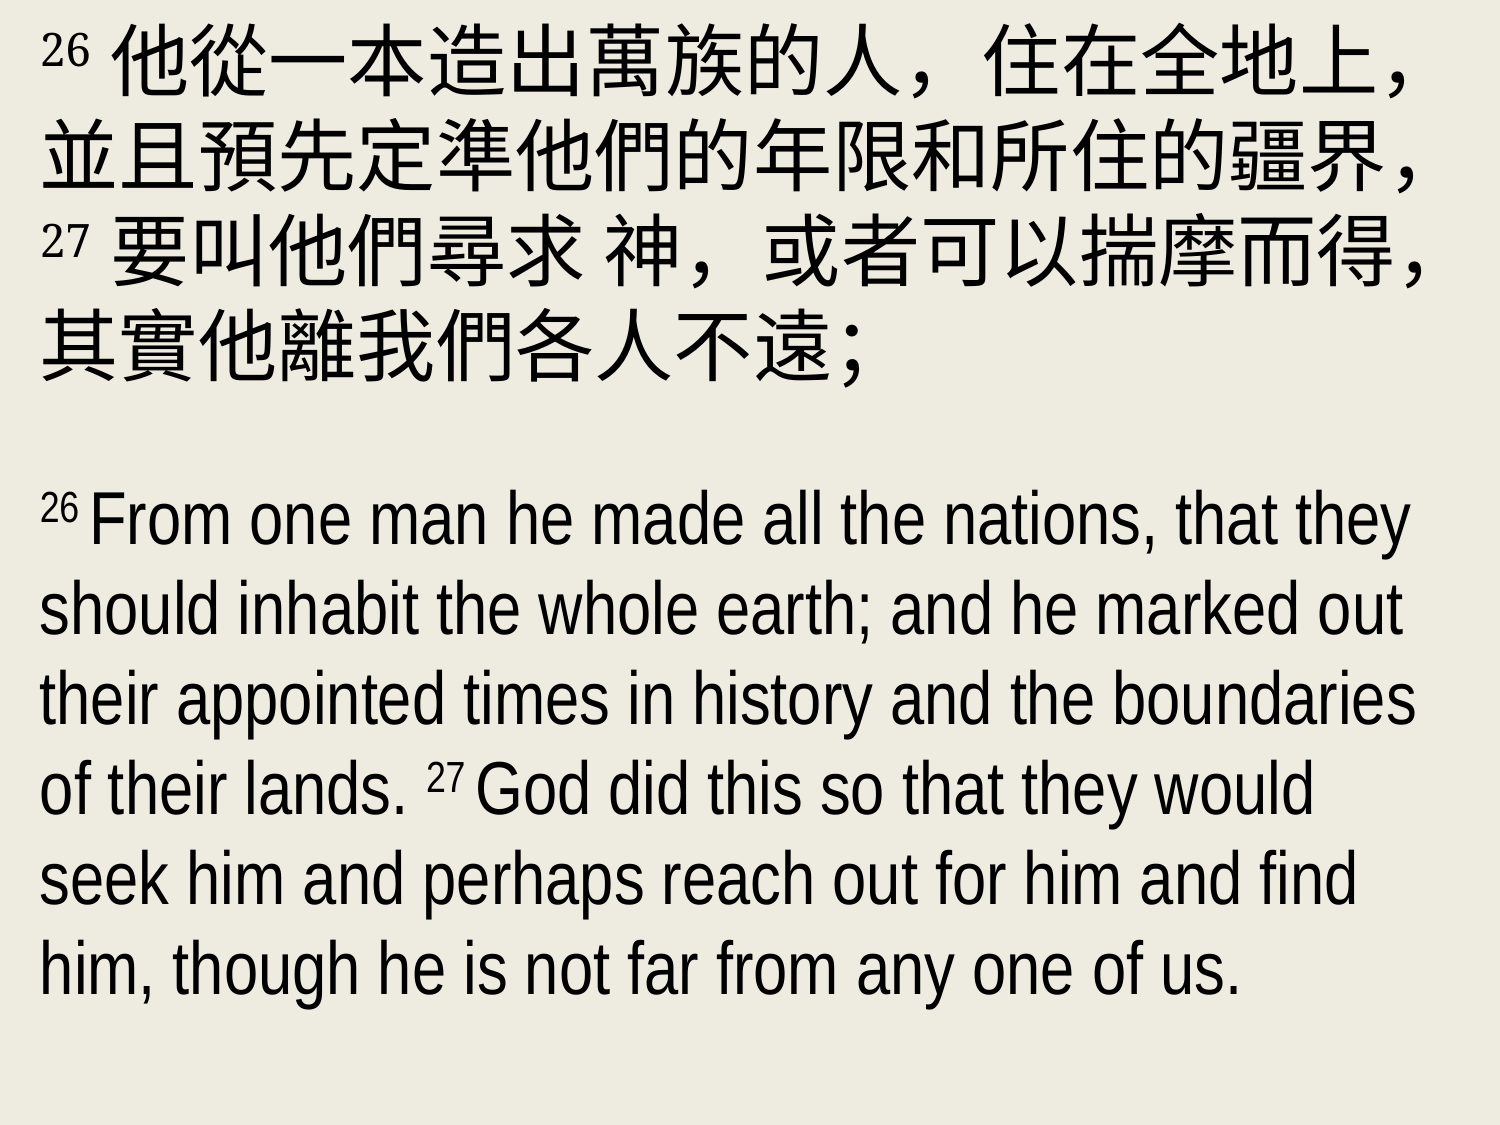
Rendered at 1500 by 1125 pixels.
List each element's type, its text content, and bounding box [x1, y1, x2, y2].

text_box 26他從一本造出萬族的人，住在全地上，並且預先定準他們的年限和所住的疆界，27要叫他們尋求 神，或者可以揣摩而得，其實他離我們各人不遠； [24, 4, 1475, 399]
text_box 26 From one man he made all the nations, that they should inhabit the whole earth; and he marked out their appointed times in history and the boundaries of their lands. 27 God did this so that they would seek him and perhaps reach out for him and find him, though he is not far from any one of us. [24, 462, 1475, 1018]
